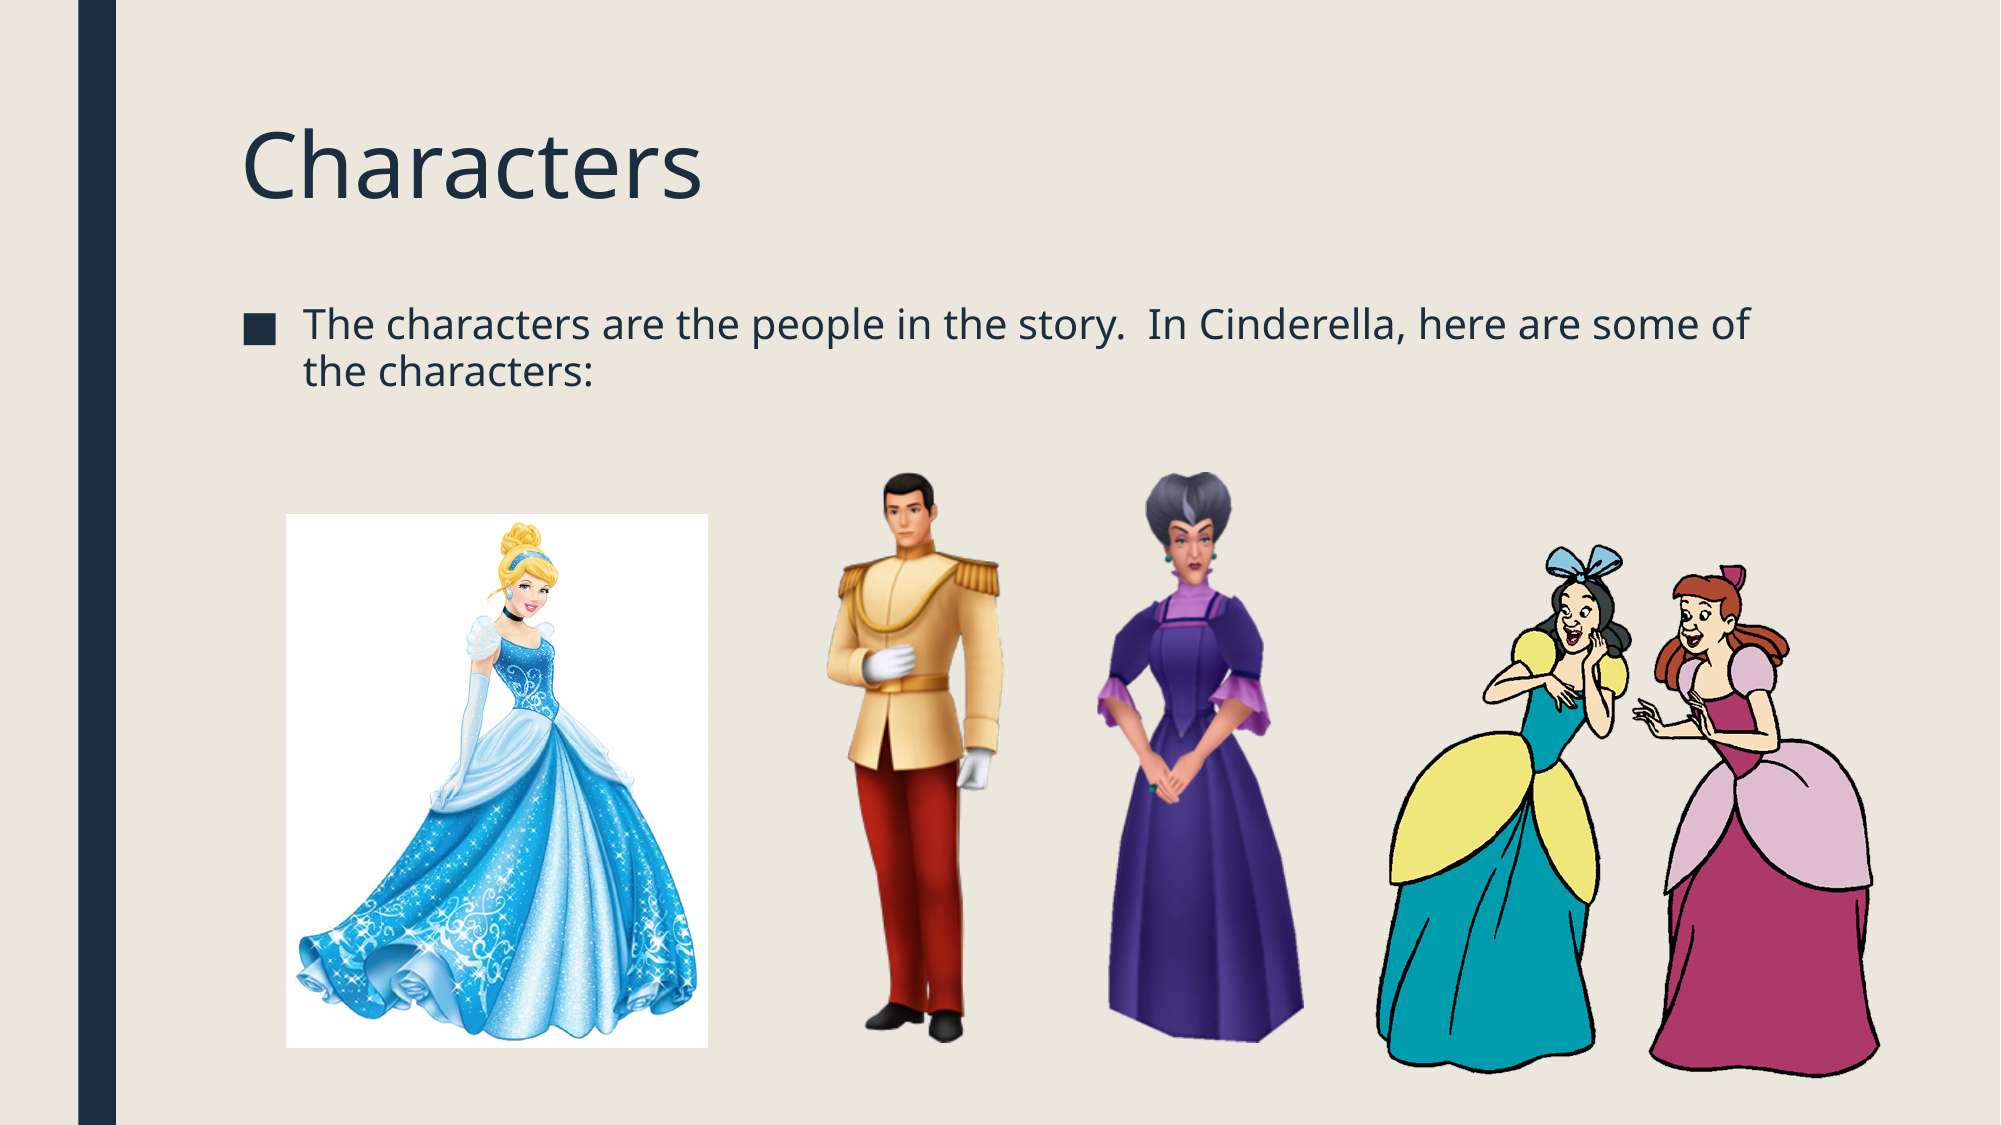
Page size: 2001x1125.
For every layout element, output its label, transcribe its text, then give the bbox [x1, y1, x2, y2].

picture [1363, 533, 1893, 1086]
picture [286, 514, 708, 1048]
title Characters [225, 112, 1800, 294]
picture [1097, 472, 1305, 1043]
picture [826, 472, 1005, 1043]
list The characters are the people in the story. In Cinderella, here are some of the characters: [225, 294, 1800, 418]
